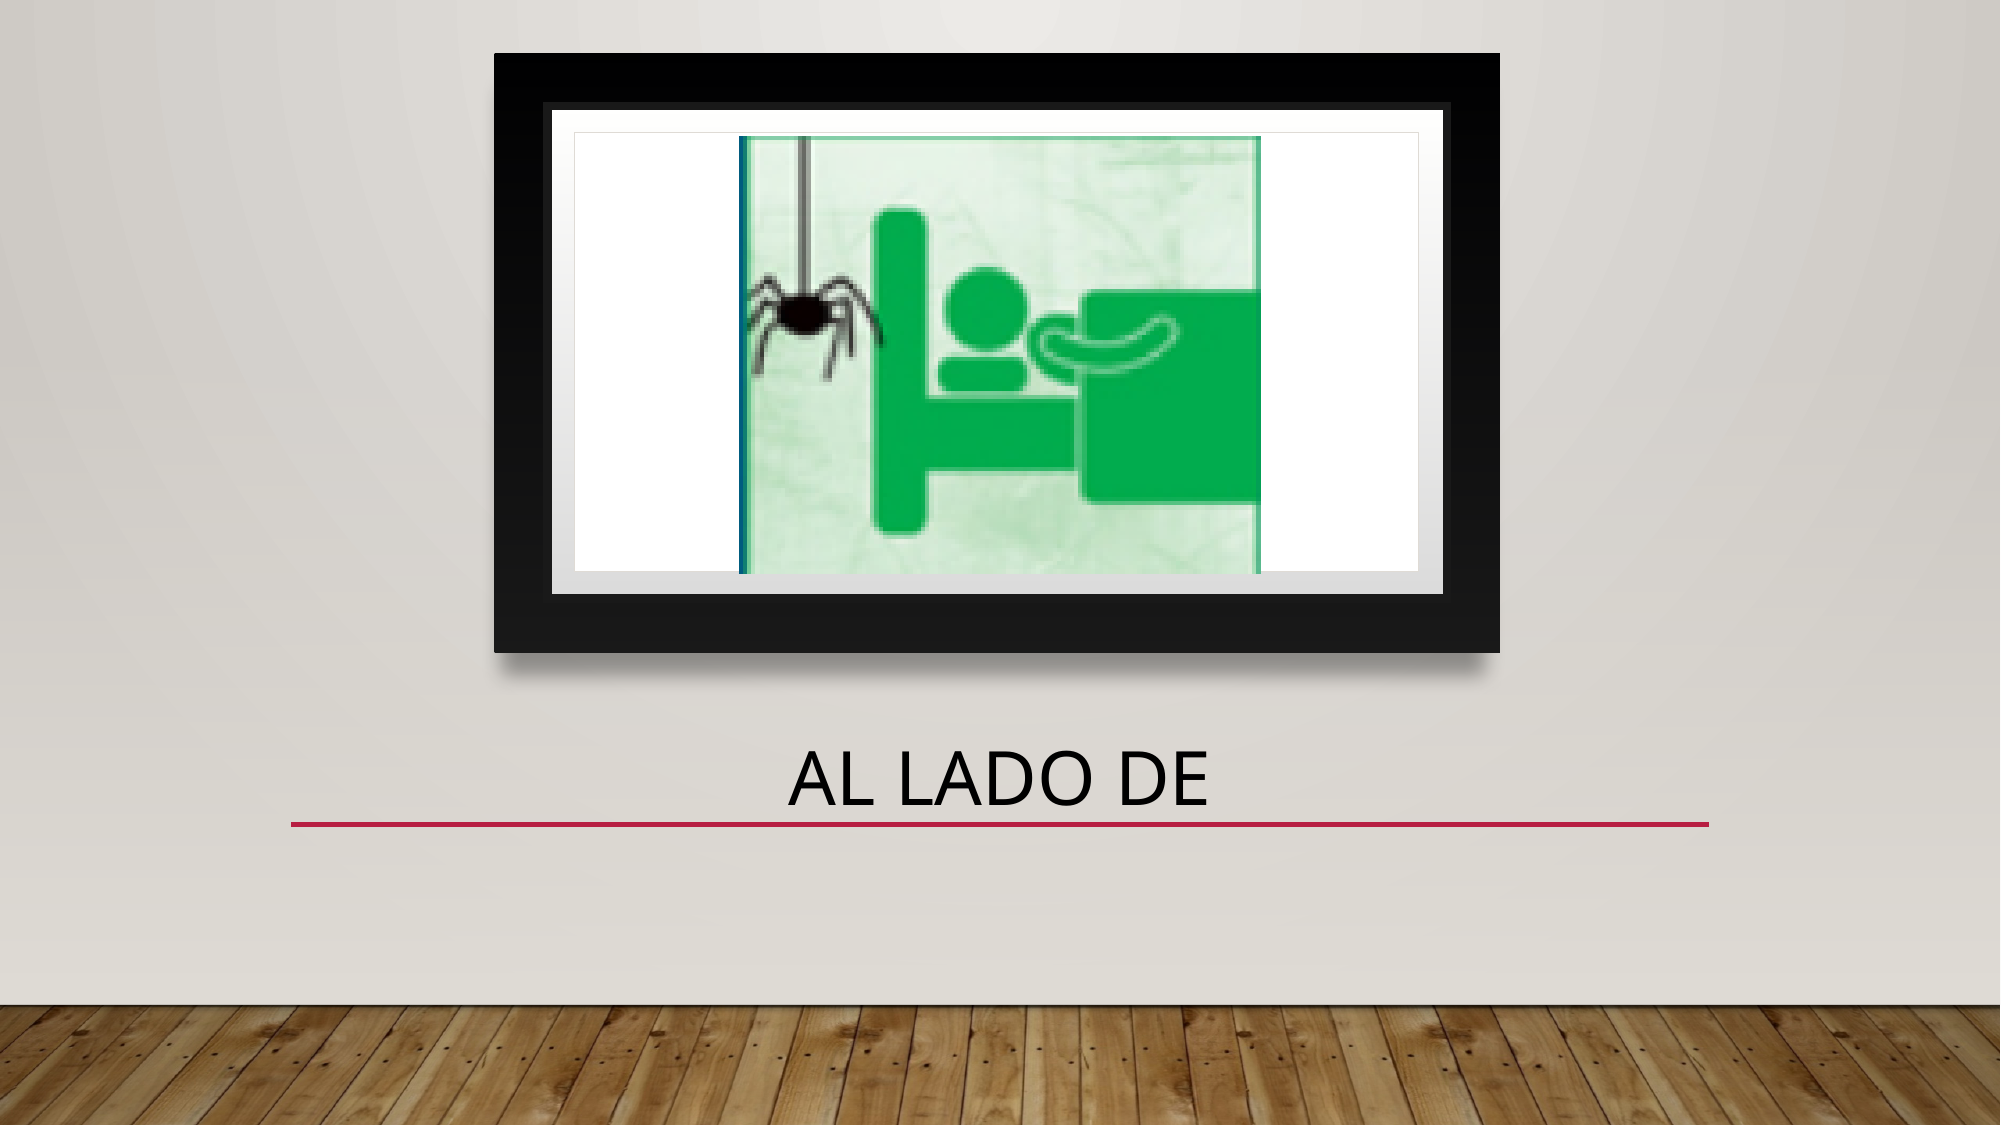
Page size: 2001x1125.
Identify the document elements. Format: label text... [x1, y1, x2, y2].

text_box [0, 0, 2000, 330]
text_box [0, 330, 2000, 1004]
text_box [494, 52, 1501, 653]
picture [0, 1006, 2000, 1125]
picture [744, 136, 1262, 574]
title Al lado de [291, 731, 1710, 822]
